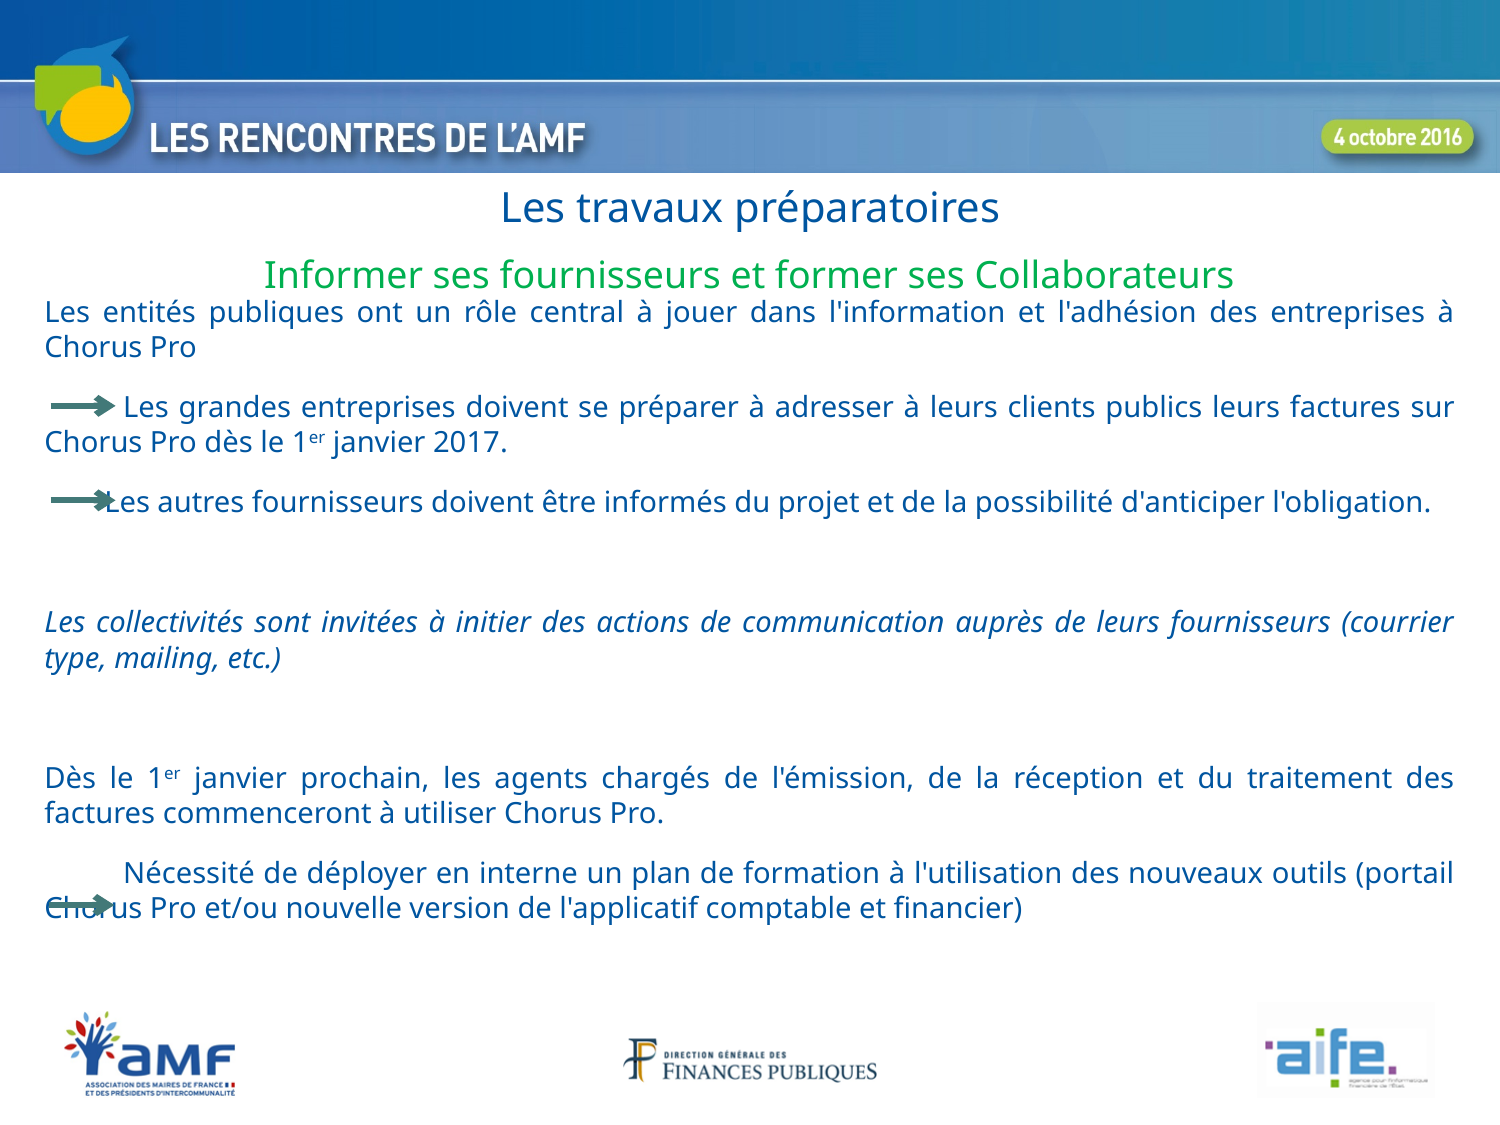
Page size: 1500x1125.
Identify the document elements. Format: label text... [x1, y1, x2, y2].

picture [608, 1023, 892, 1098]
list Informer ses fournisseurs et former ses Collaborateurs [100, 243, 1400, 303]
picture [64, 1011, 242, 1098]
picture [0, 0, 1500, 173]
picture [1257, 1002, 1435, 1098]
title Les travaux préparatoires [99, 181, 1401, 239]
list Les entités publiques ont un rôle central à jouer dans l'information et l'adhésion des entreprises à Chorus Pro Les grandes entreprises doivent se préparer à adresser à leurs clients publics leurs factures sur Chorus Pro dès le 1er janvier 2017. Les autres fournisseurs doivent être informés du projet et de la possibilité d'anticiper l'obligation. Les collectivités sont invitées à initier des actions de communication auprès de leurs fournisseurs (courrier type, mailing, etc.) Dès le 1er janvier prochain, les agents chargés de l'émission, de la réception et du traitement des factures commenceront à utiliser Chorus Pro. Nécessité de déployer en interne un plan de formation à l'utilisation des nouveaux outils (portail Chorus Pro et/ou nouvelle version de l'applicatif comptable et financier) [29, 285, 1471, 995]
